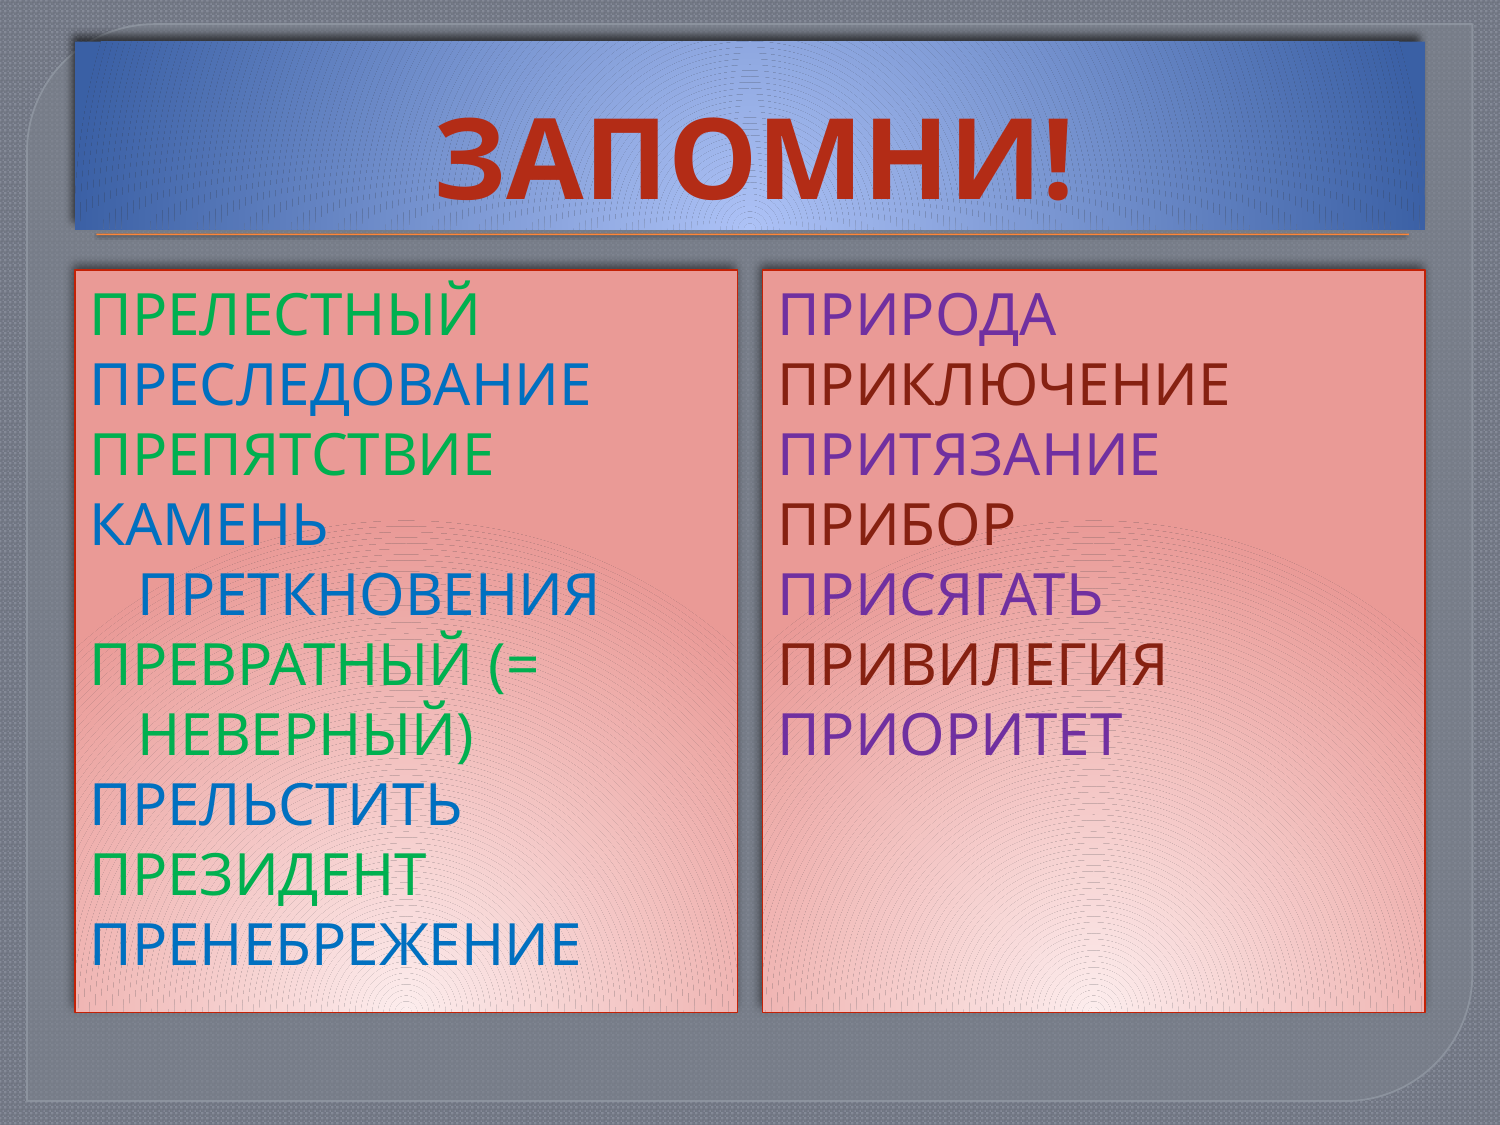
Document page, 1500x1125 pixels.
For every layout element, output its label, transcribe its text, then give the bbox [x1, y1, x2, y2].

title ЗАПОМНИ! [75, 41, 1425, 230]
list ПРЕЛЕСТНЫЙ ПРЕСЛЕДОВАНИЕ ПРЕПЯТСТВИЕ КАМЕНЬ ПРЕТКНОВЕНИЯ ПРЕВРАТНЫЙ (= НЕВЕРНЫЙ) ПРЕЛЬСТИТЬ ПРЕЗИДЕНТ ПРЕНЕБРЕЖЕНИЕ [74, 269, 738, 1013]
list ПРИРОДА ПРИКЛЮЧЕНИЕ ПРИТЯЗАНИЕ ПРИБОР ПРИСЯГАТЬ ПРИВИЛЕГИЯ ПРИОРИТЕТ [762, 269, 1426, 1013]
